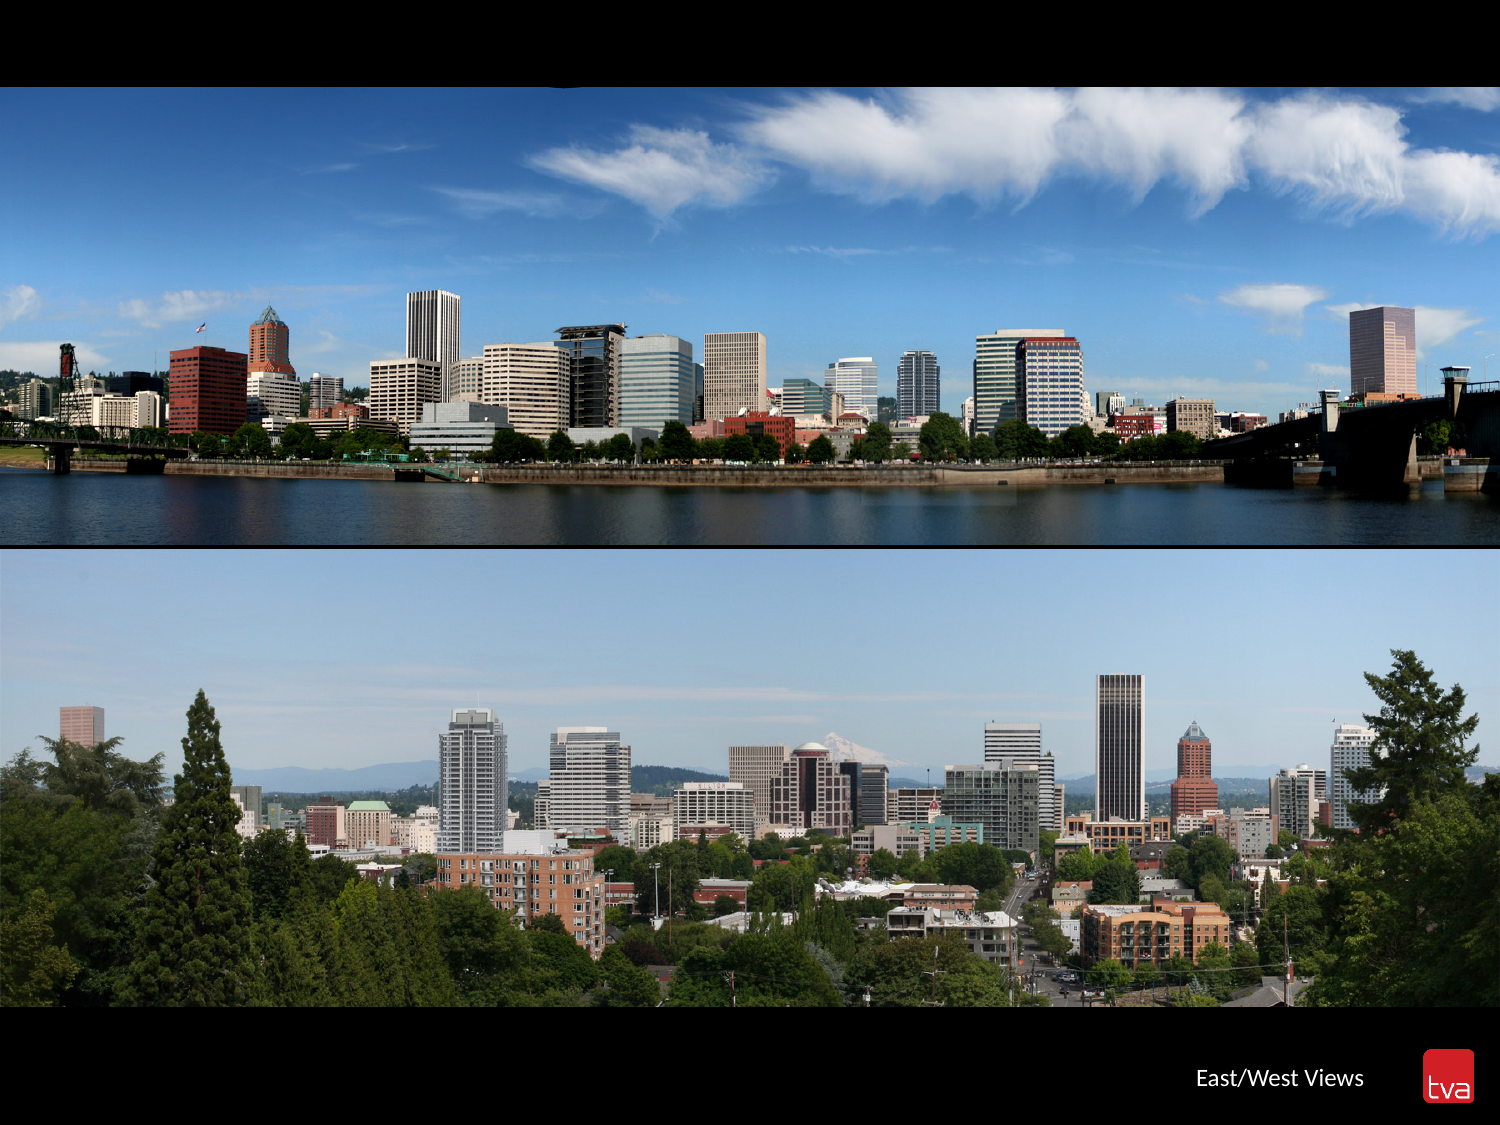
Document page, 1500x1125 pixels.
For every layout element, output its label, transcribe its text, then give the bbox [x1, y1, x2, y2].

picture [0, 549, 1500, 1007]
picture [1423, 1049, 1474, 1103]
picture [0, 87, 1500, 545]
text_box East/West Views [1181, 1054, 1394, 1100]
